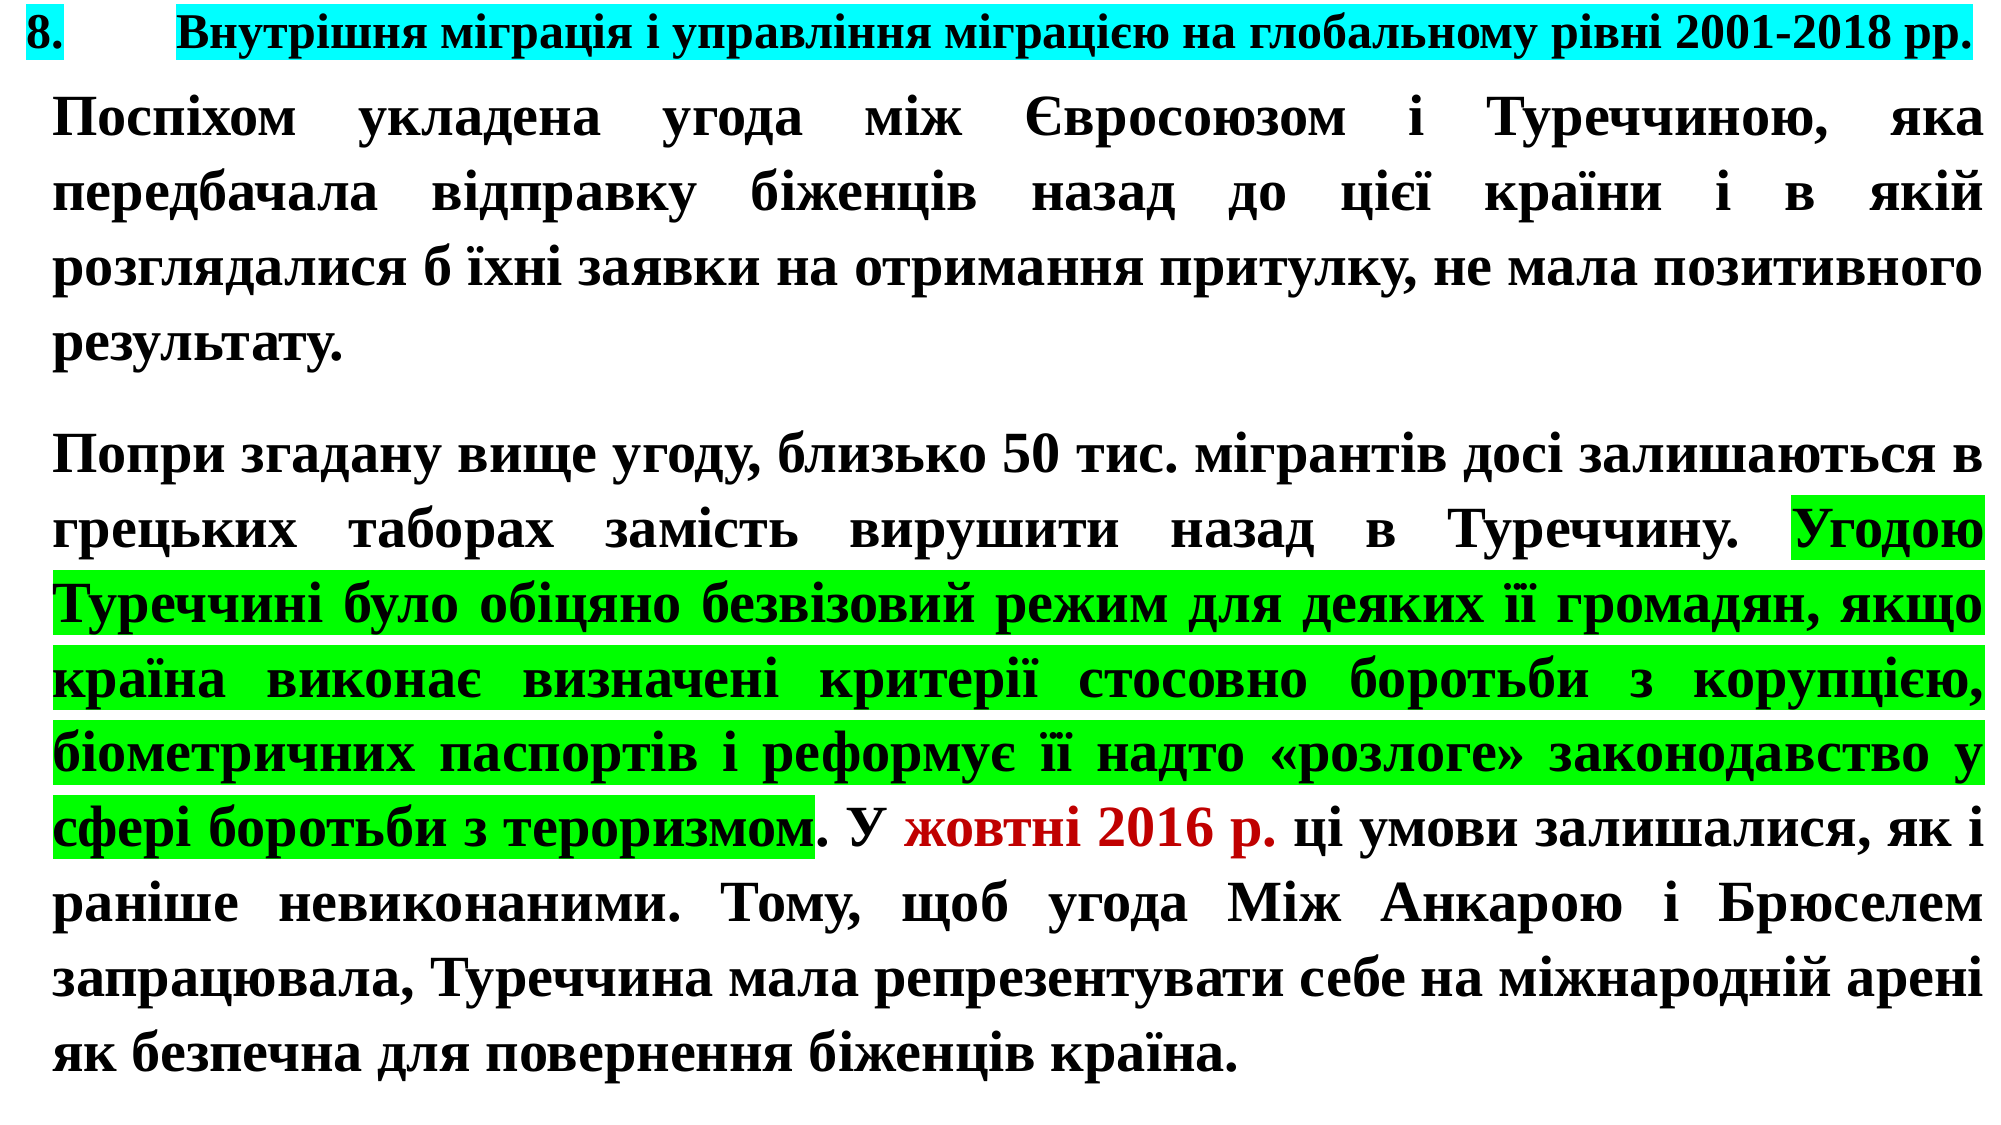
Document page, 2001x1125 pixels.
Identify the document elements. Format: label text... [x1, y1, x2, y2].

list Поспіхом укладена угода між Євросоюзом і Туреччиною, яка передбачала відправку біженців назад до цієї країни і в якій розглядалися б їхні заявки на отримання притулку, не мала позитивного результату. Попри згадану вище угоду, близько 50 тис. мігрантів досі залишаються в грецьких таборах замість вирушити назад в Туреччину. Угодою Туреччині було обіцяно безвізовий режим для деяких її громадян, якщо країна виконає визначені критерії стосовно боротьби з корупцією, біометричних паспортів і реформує її надто «розлоге» законодавство у сфері боротьби з тероризмом. У жовтні 2016 р. ці умови залишалися, як і раніше невиконаними. Тому, щоб угода Між Анкарою і Брюселем запрацювала, Туреччина мала репрезентувати себе на міжнародній арені як безпечна для повернення біженців країна. [0, 65, 2000, 1125]
title 8. Внутрішня міграція і управління міграцією на глобальному рівні 2001-2018 рр. [0, 0, 2000, 65]
